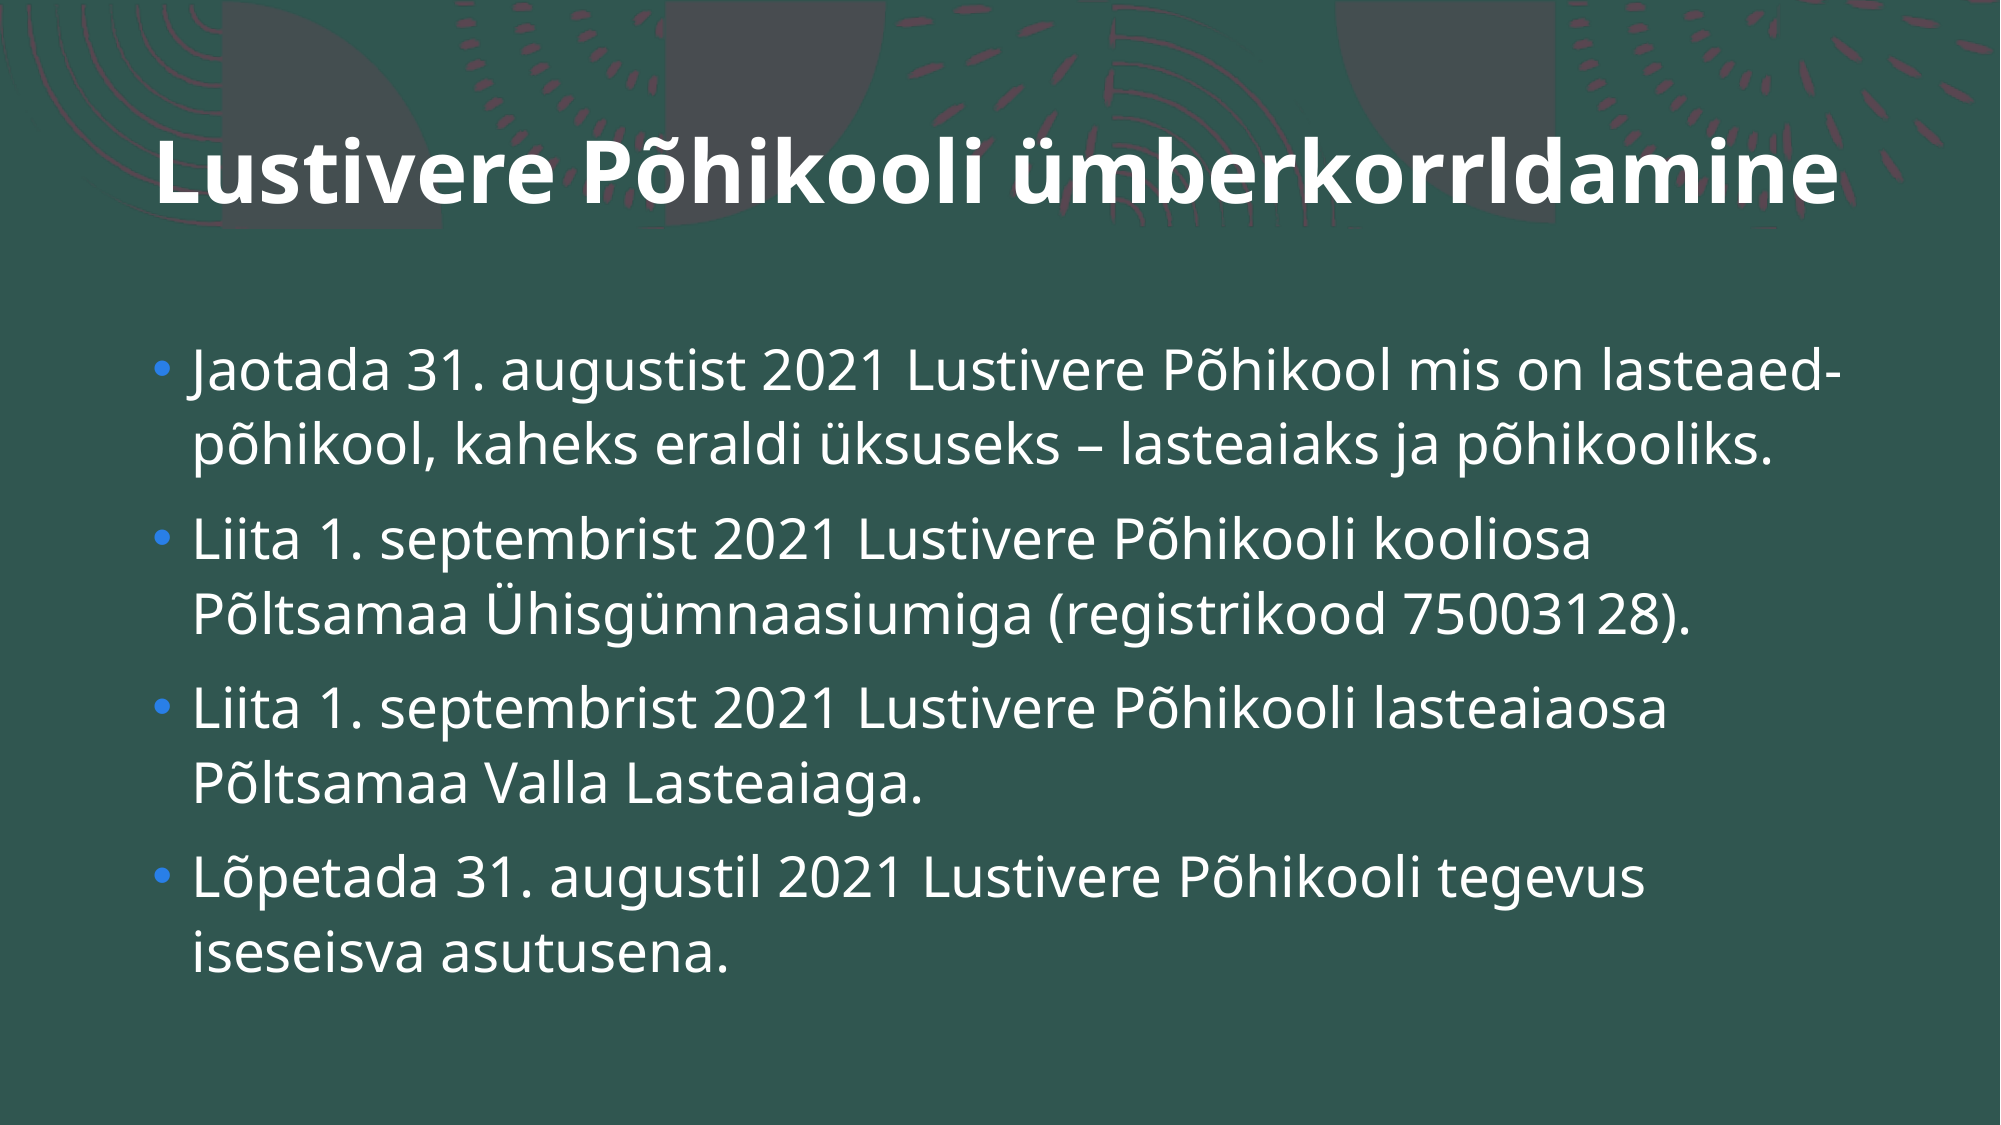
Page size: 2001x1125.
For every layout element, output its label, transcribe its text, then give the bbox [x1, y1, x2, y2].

list Jaotada 31. augustist 2021 Lustivere Põhikool mis on lasteaed-põhikool, kaheks eraldi üksuseks – lasteaiaks ja põhikooliks. Liita 1. septembrist 2021 Lustivere Põhikooli kooliosa Põltsamaa Ühisgümnaasiumiga (registrikood 75003128). Liita 1. septembrist 2021 Lustivere Põhikooli lasteaiaosa Põltsamaa Valla Lasteaiaga. Lõpetada 31. augustil 2021 Lustivere Põhikooli tegevus iseseisva asutusena. [137, 319, 1863, 1009]
title Lustivere Põhikooli ümberkorrldamine [137, 60, 1863, 278]
